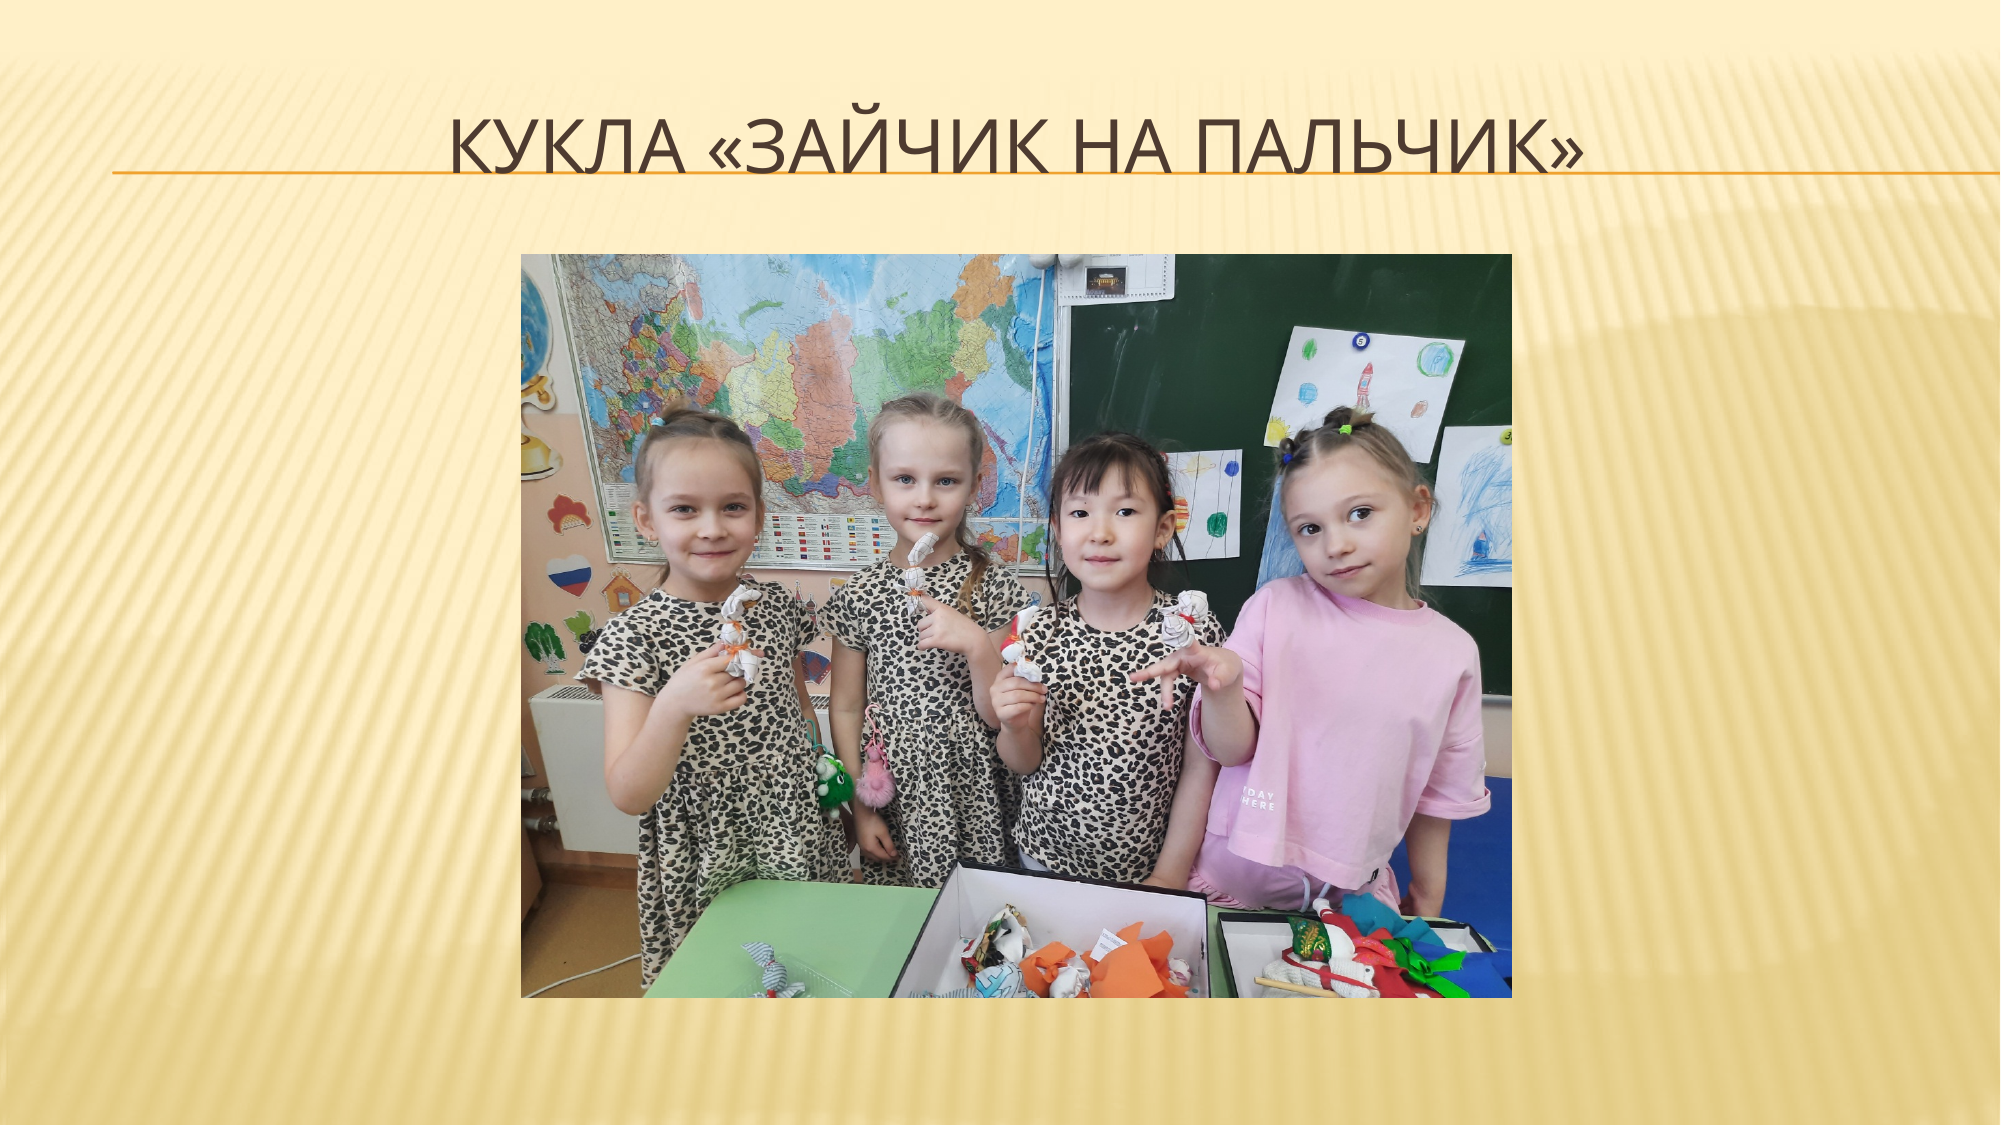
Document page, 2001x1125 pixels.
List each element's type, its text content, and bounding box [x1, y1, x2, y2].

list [521, 254, 1512, 998]
title Кукла «зайчик на пальчик» [66, 75, 1967, 213]
